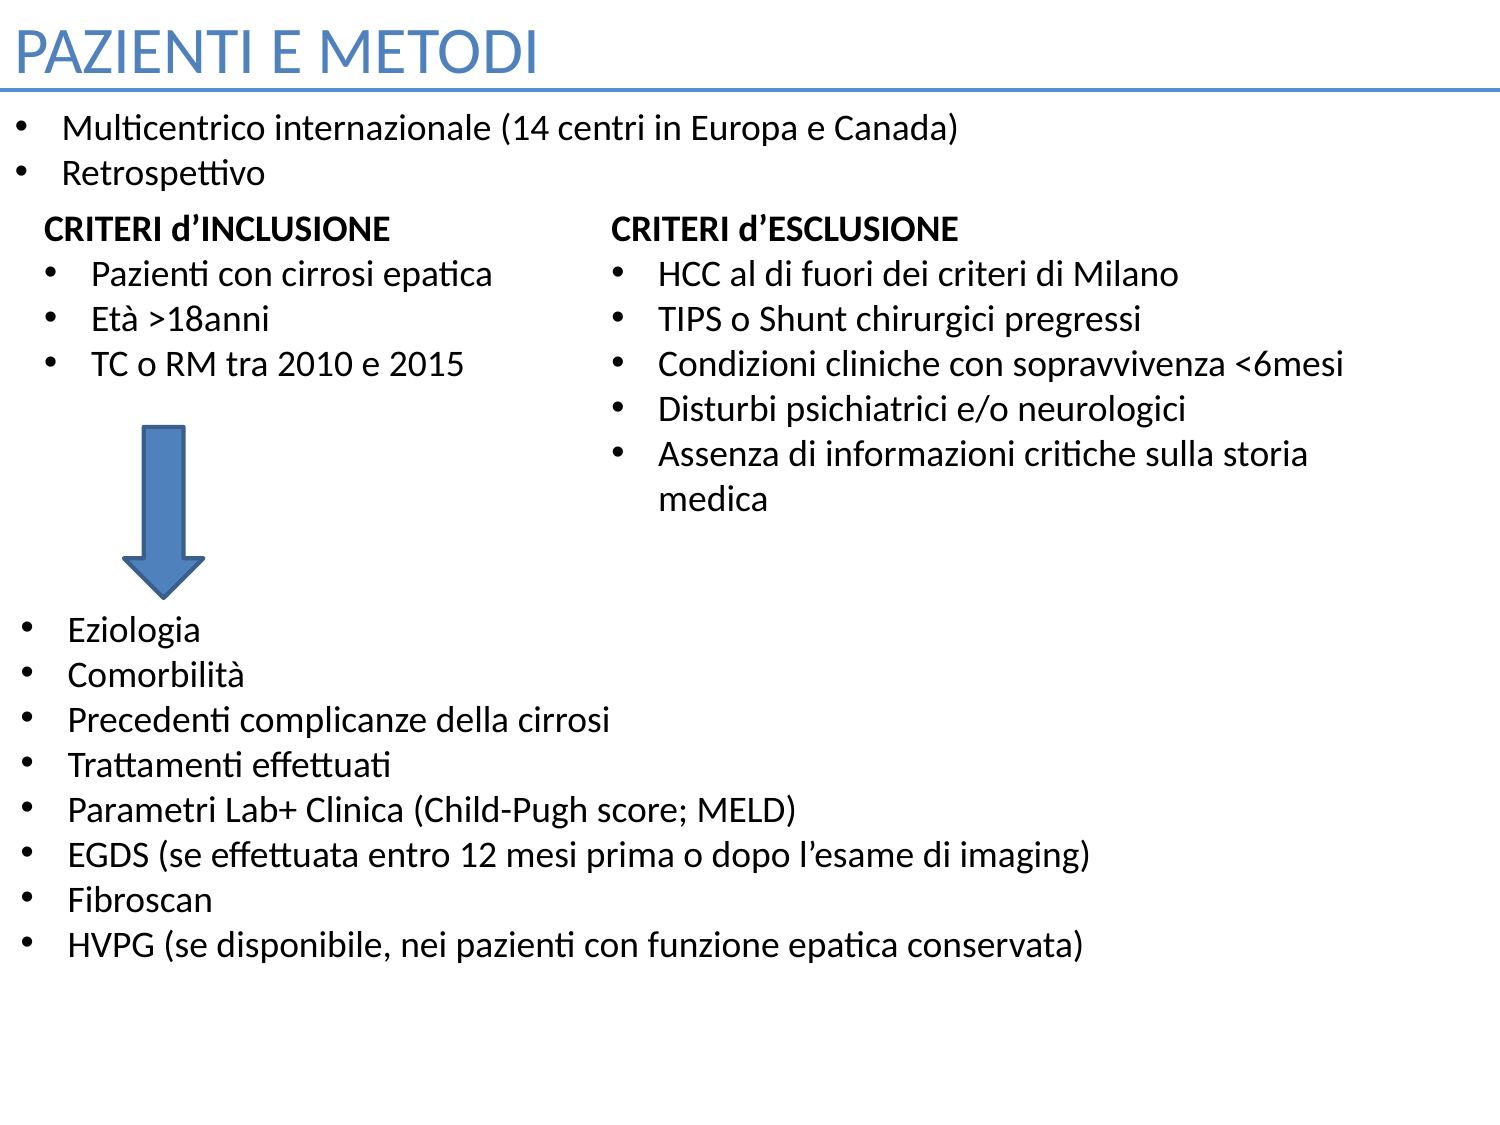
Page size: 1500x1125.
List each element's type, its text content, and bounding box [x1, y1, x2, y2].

text_box PAZIENTI E METODI [0, 0, 798, 89]
text_box Eziologia Comorbilità Precedenti complicanze della cirrosi Trattamenti effettuati Parametri Lab+ Clinica (Child-Pugh score; MELD) EGDS (se effettuata entro 12 mesi prima o dopo l’esame di imaging) Fibroscan HVPG (se disponibile, nei pazienti con funzione epatica conservata) [5, 597, 1140, 972]
text_box [121, 424, 206, 601]
text_box Multicentrico internazionale (14 centri in Europa e Canada) Retrospettivo [0, 97, 1424, 201]
text_box CRITERI d’INCLUSIONE Pazienti con cirrosi epatica Età >18anni TC o RM tra 2010 e 2015 [29, 201, 579, 436]
text_box CRITERI d’ESCLUSIONE HCC al di fuori dei criteri di Milano TIPS o Shunt chirurgici pregressi Condizioni cliniche con sopravvivenza <6mesi Disturbi psichiatrici e/o neurologici Assenza di informazioni critiche sulla storia medica [596, 201, 1400, 526]
